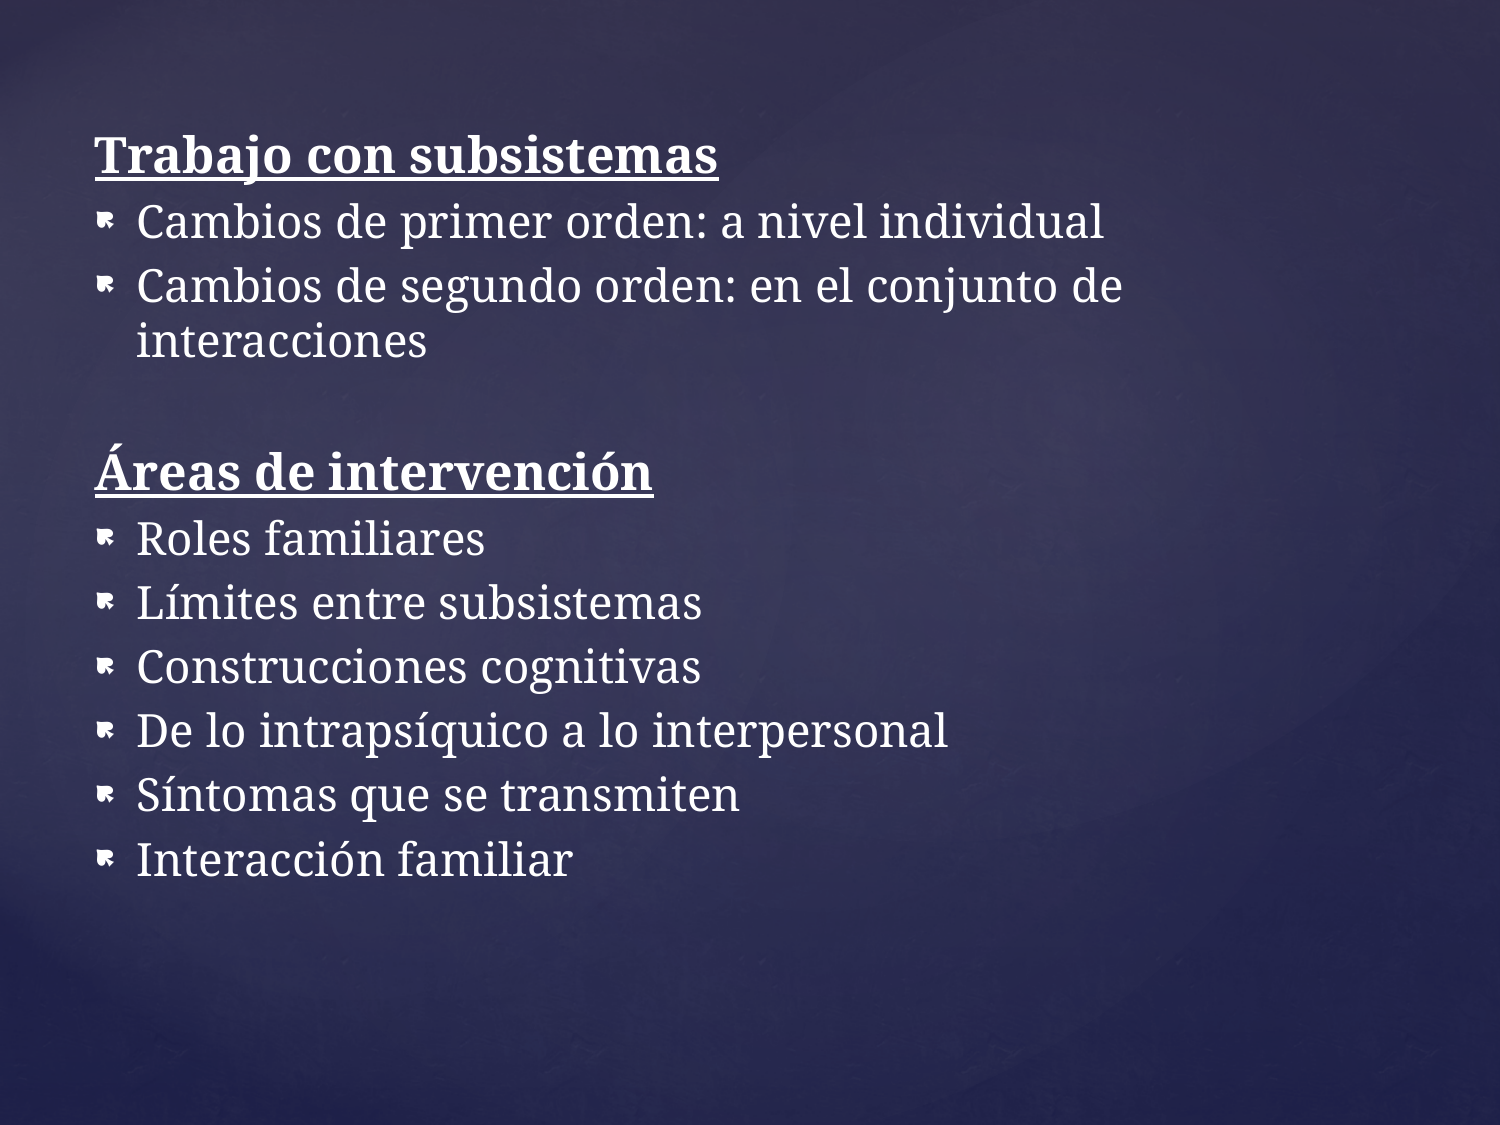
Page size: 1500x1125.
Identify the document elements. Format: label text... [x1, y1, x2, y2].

list Trabajo con subsistemas Cambios de primer orden: a nivel individual Cambios de segundo orden: en el conjunto de interacciones Áreas de intervención Roles familiares Límites entre subsistemas Construcciones cognitivas De lo intrapsíquico a lo interpersonal Síntomas que se transmiten Interacción familiar [76, 78, 1350, 1059]
